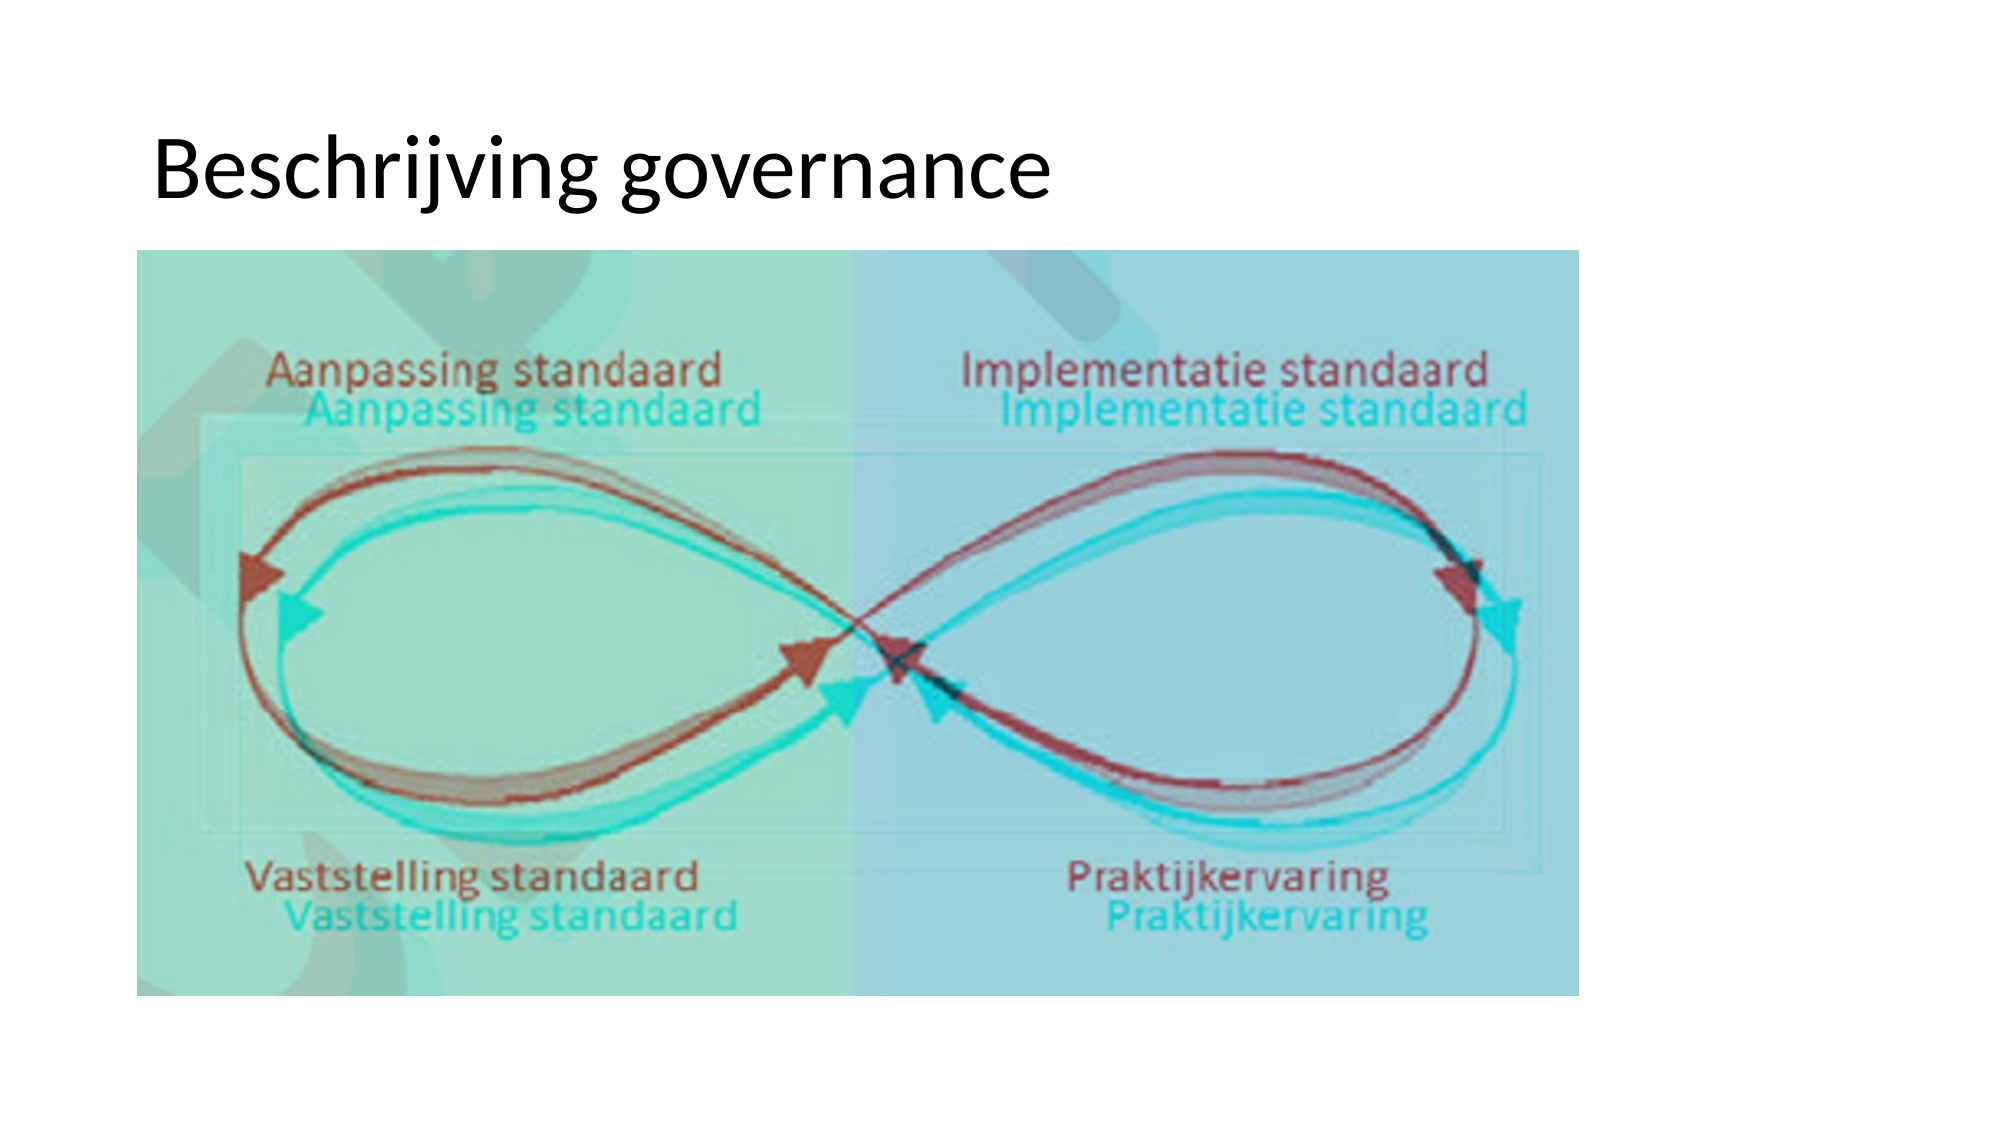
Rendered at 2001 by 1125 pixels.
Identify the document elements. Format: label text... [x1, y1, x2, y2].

title Beschrijving governance [137, 59, 1863, 278]
picture [137, 249, 1579, 996]
